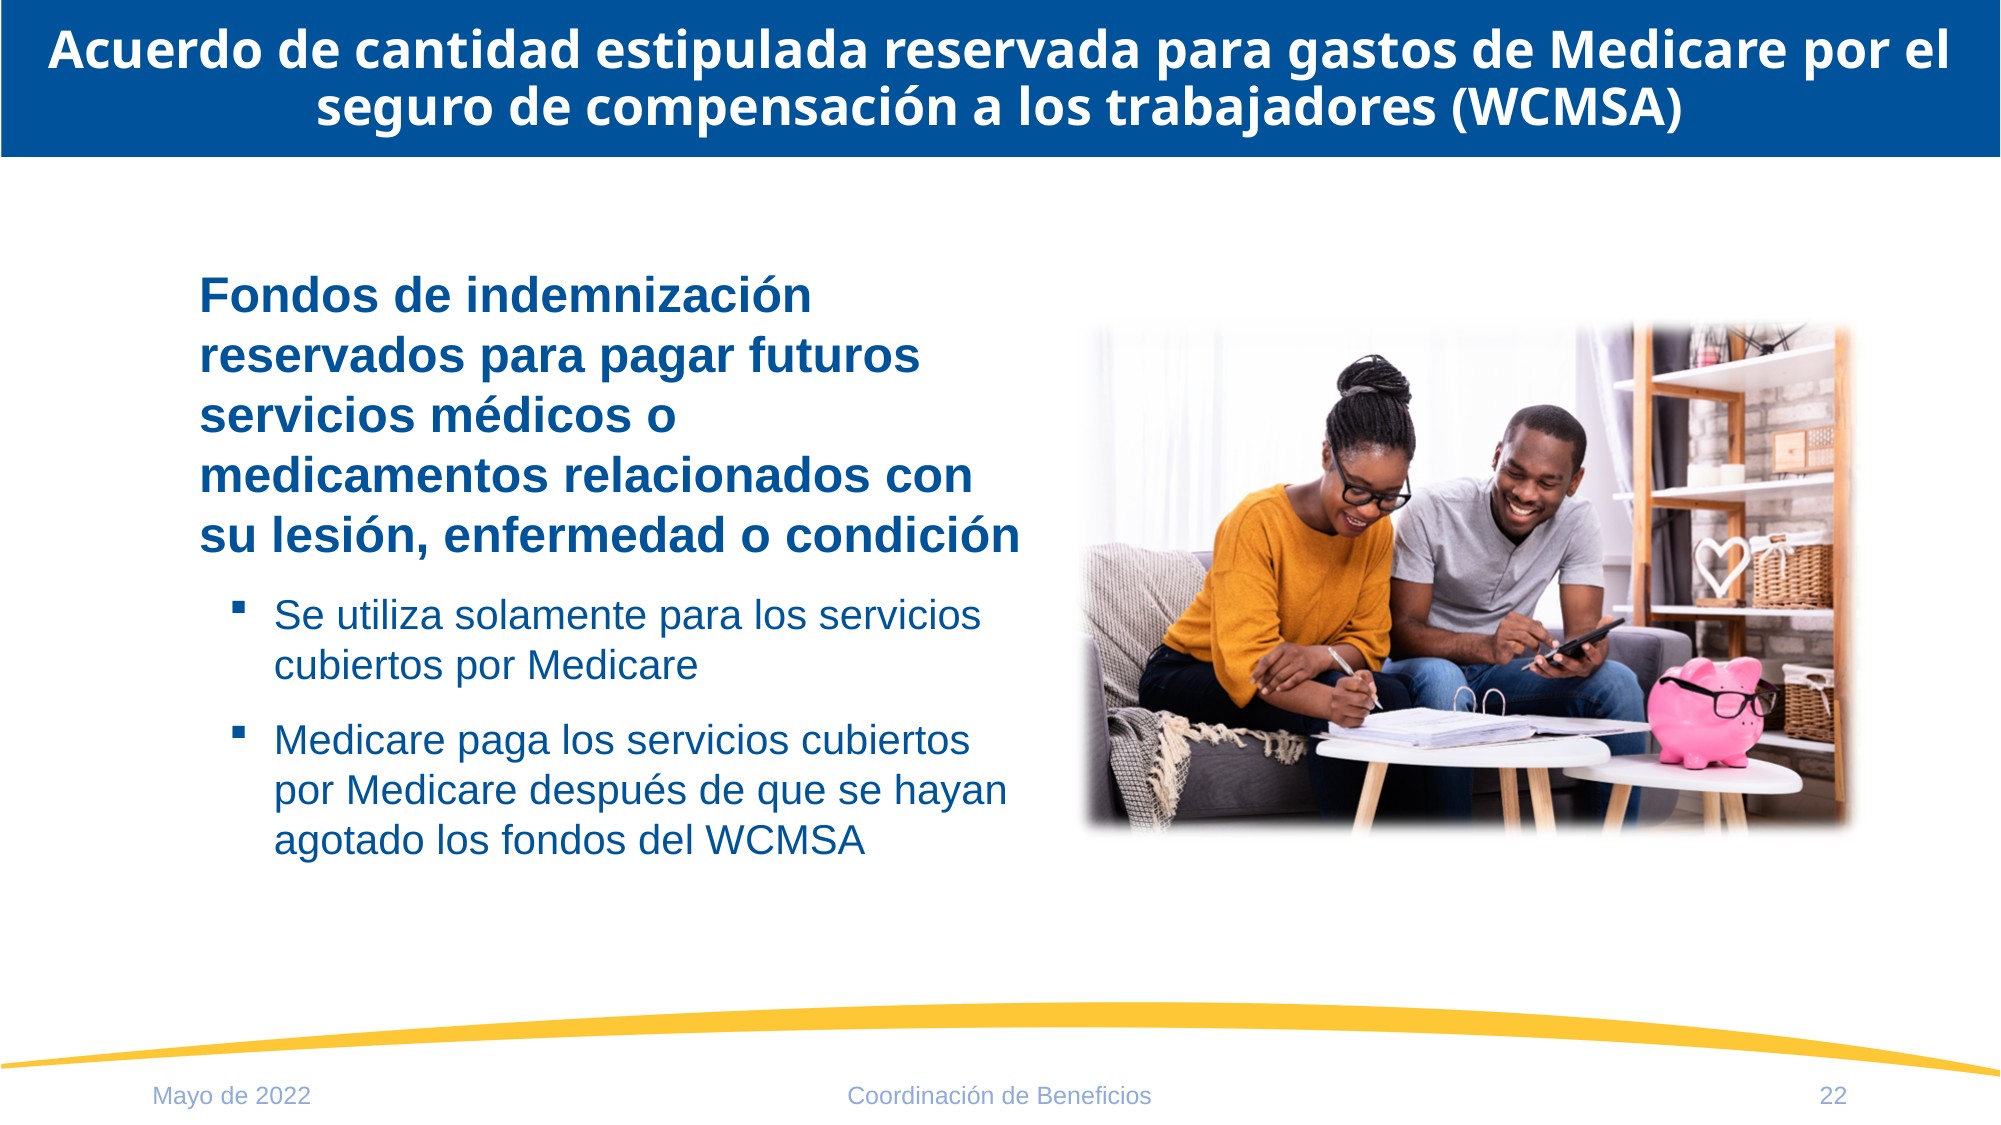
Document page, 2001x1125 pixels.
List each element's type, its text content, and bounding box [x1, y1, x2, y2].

slide_number Mayo de 2022 [137, 1065, 588, 1125]
list Fondos de indemnización reservados para pagar futuros servicios médicos o medicamentos relacionados con su lesión, enfermedad o condición Se utiliza solamente para los servicios cubiertos por Medicare Medicare paga los servicios cubiertos por Medicare después de que se hayan agotado los fondos del WCMSA [136, 255, 1039, 1033]
slide_number 22 [1412, 1065, 1863, 1125]
title Acuerdo de cantidad estipulada reservada para gastos de Medicare por el seguro de compensación a los trabajadores (WCMSA) [0, 0, 2000, 160]
picture [0, 0, 2001, 1125]
footer Coordinación de Beneficios [662, 1065, 1338, 1125]
